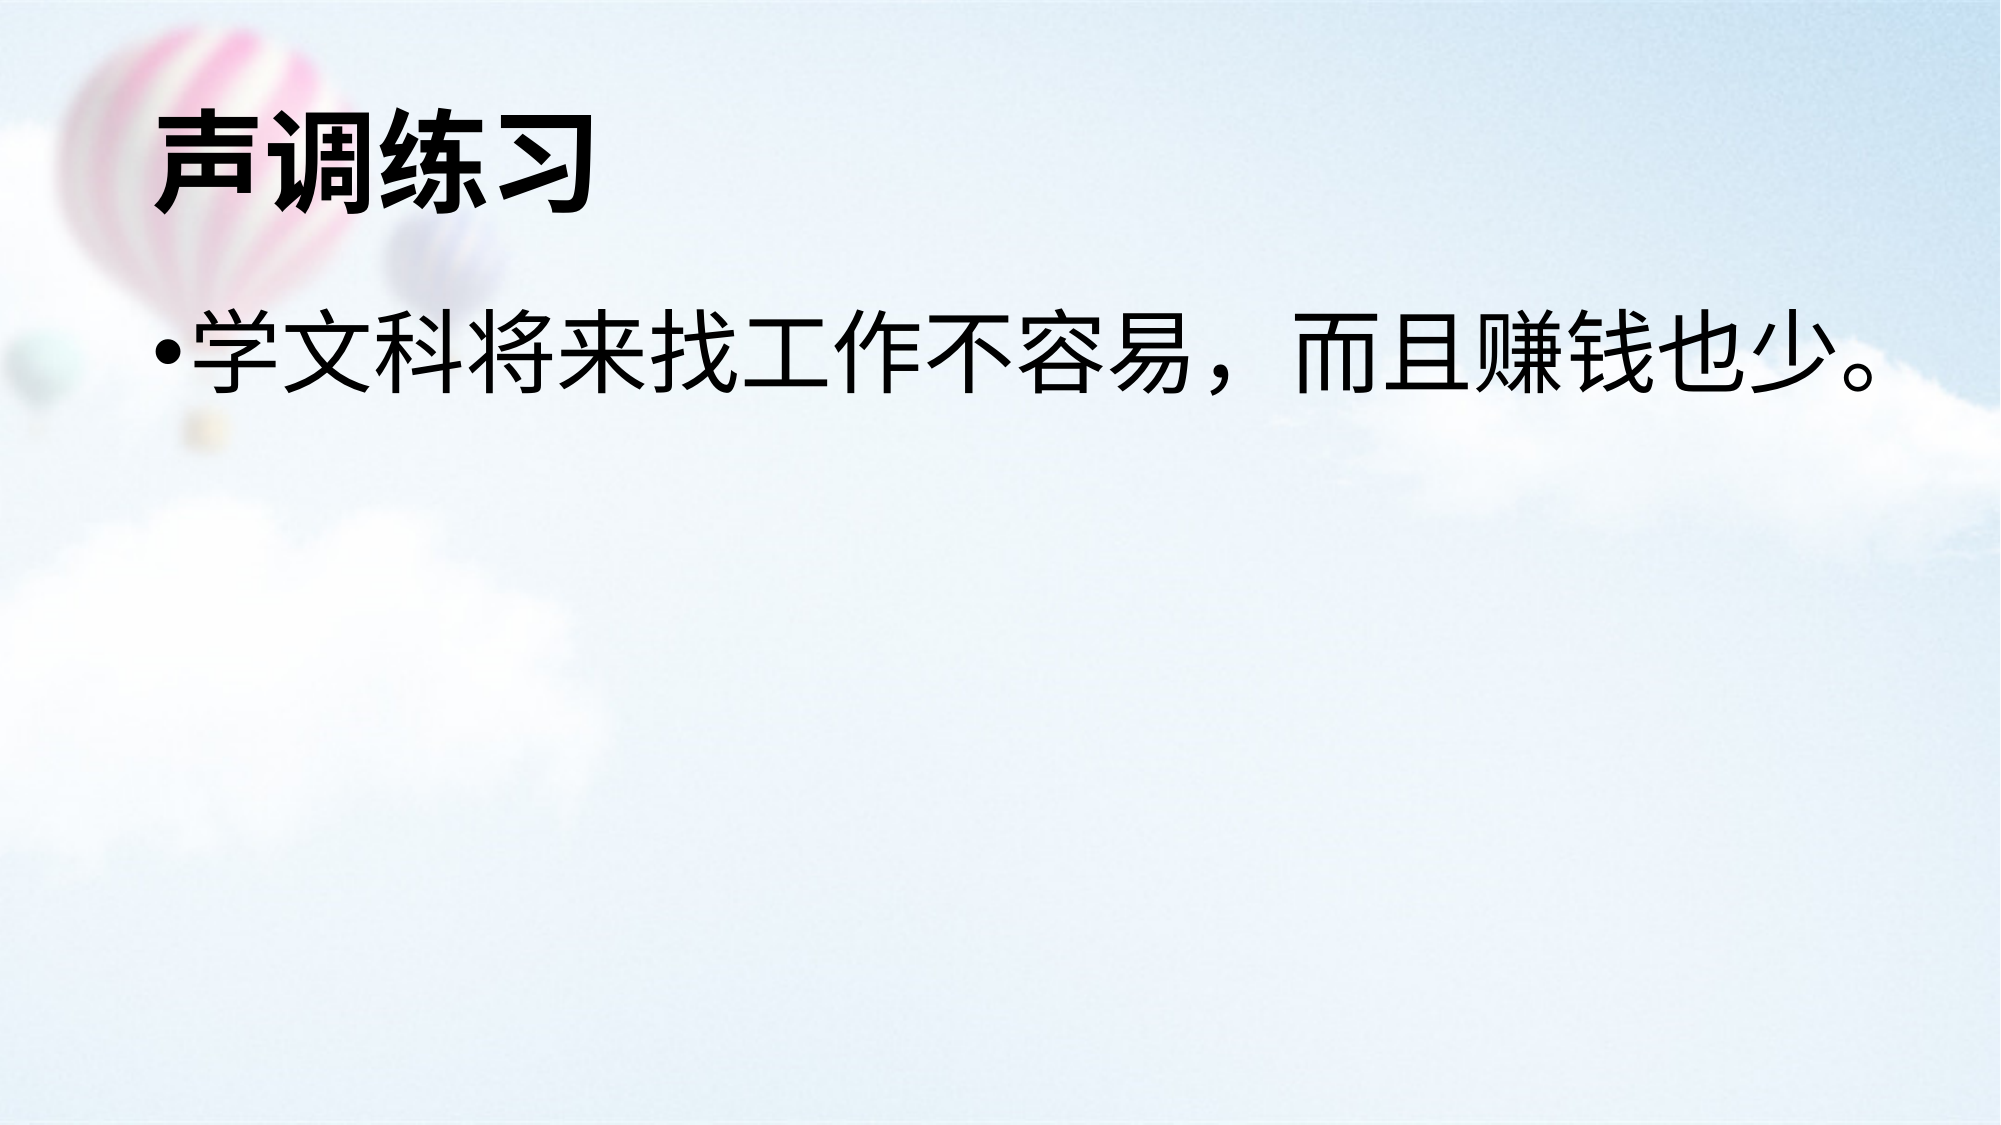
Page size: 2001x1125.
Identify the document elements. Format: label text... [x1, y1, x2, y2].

title 声调练习 [137, 59, 1863, 278]
picture [0, 0, 2001, 1125]
list 学文科将来找工作不容易，而且赚钱也少。 [137, 299, 1863, 530]
